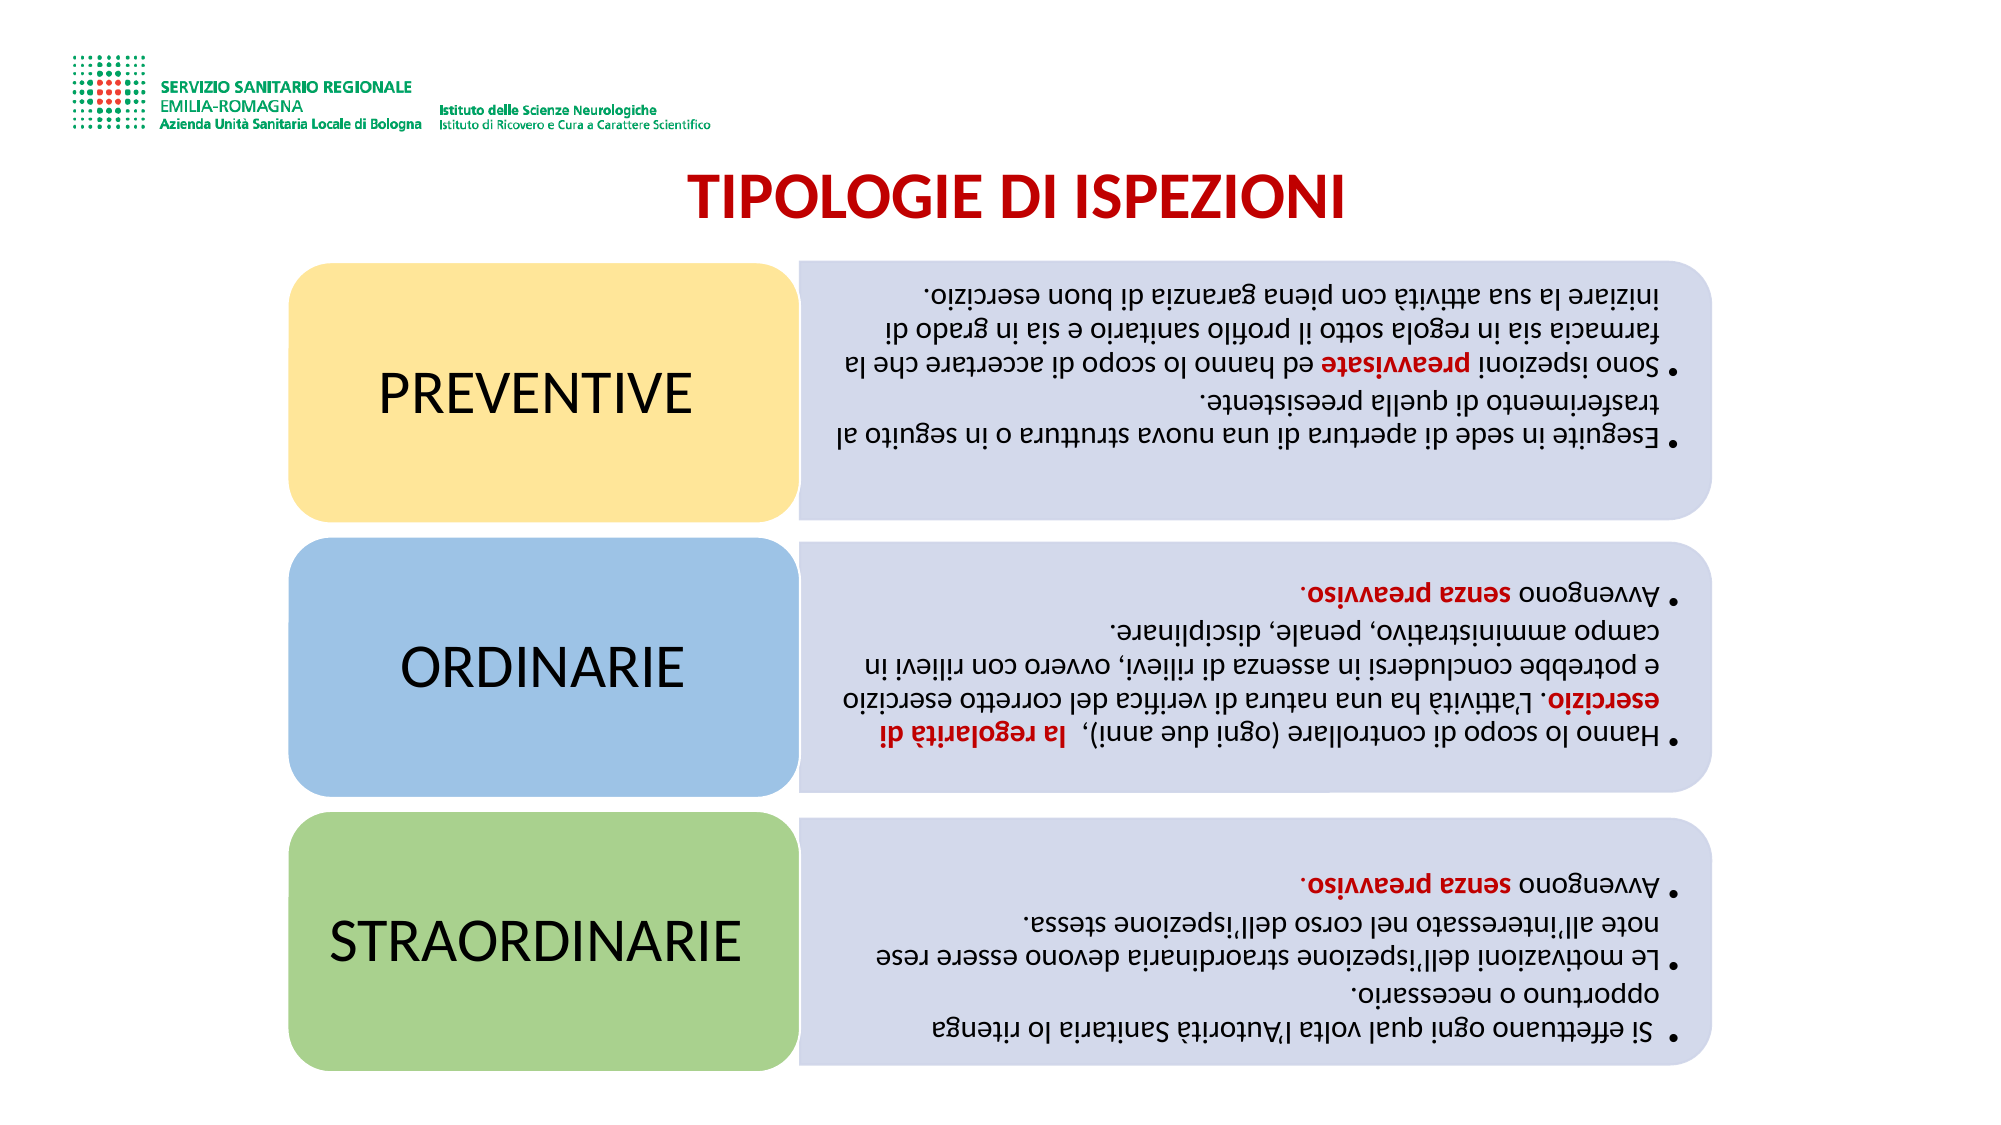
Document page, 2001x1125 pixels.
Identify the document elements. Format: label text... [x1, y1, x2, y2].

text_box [287, 261, 1712, 1073]
text_box TIPOLOGIE DI ISPEZIONI [517, 144, 1518, 240]
picture [65, 49, 723, 148]
